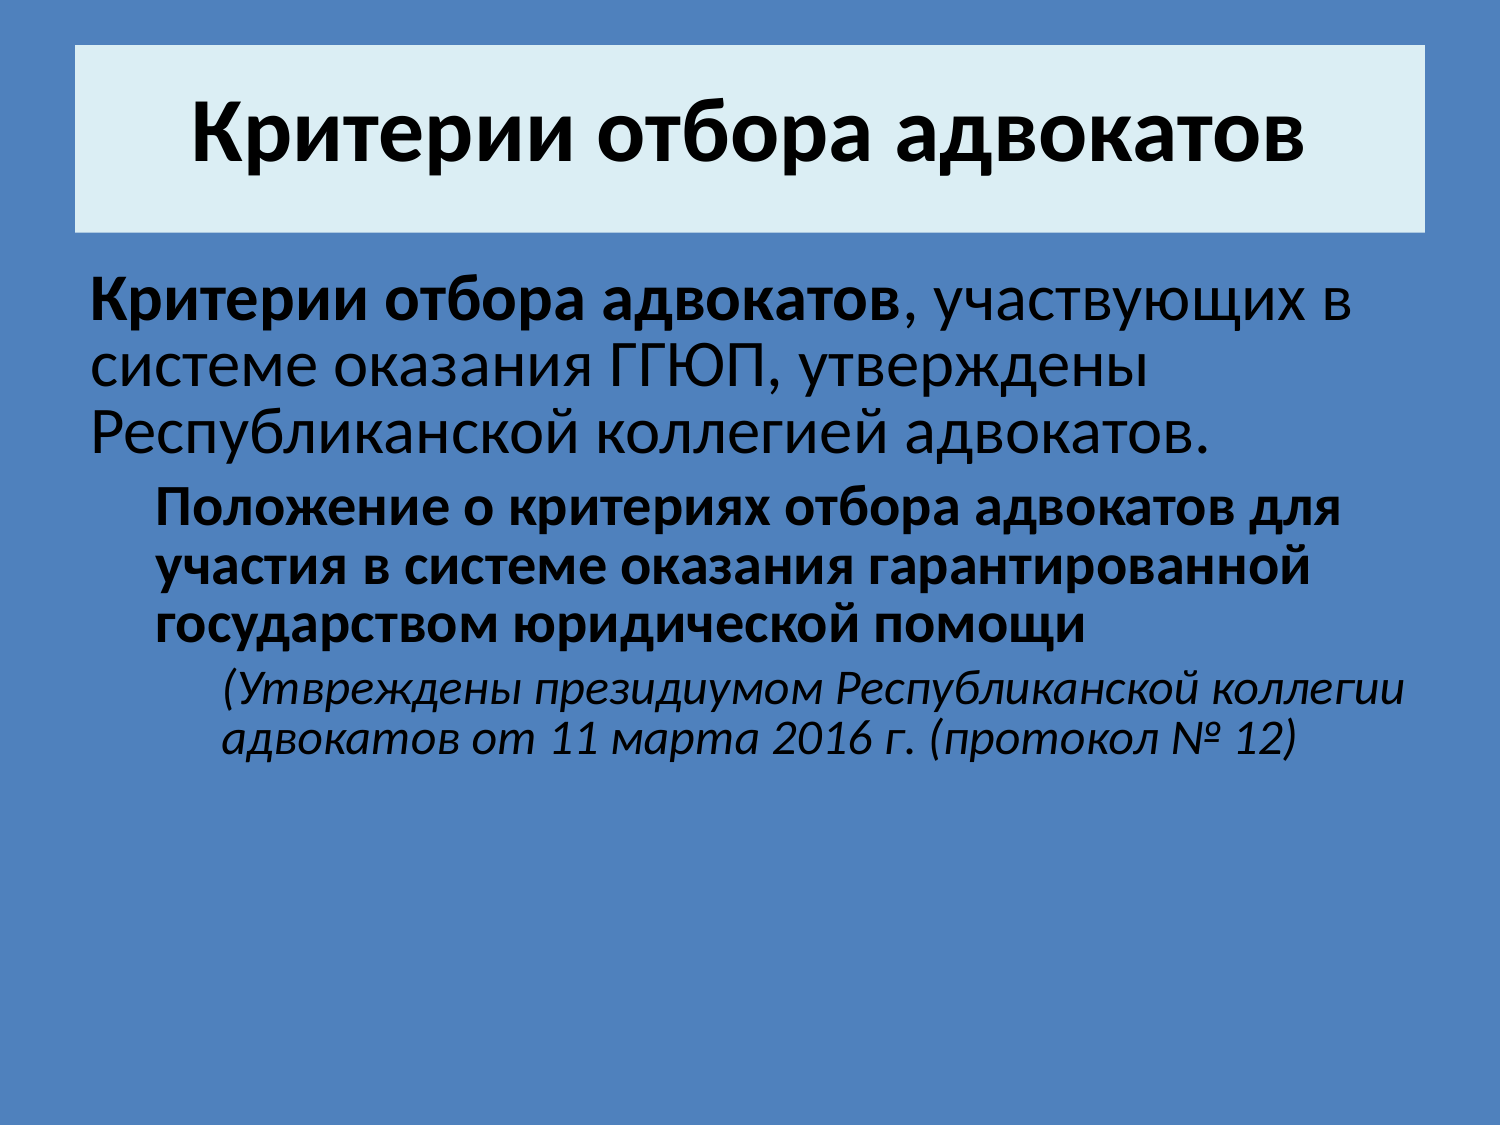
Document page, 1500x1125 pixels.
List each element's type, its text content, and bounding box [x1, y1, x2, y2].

list Критерии отбора адвокатов, участвующих в системе оказания ГГЮП, утверждены Республиканской коллегией адвокатов. Положение о критериях отбора адвокатов для участия в системе оказания гарантированной государством юридической помощи (Утвреждены президиумом Республиканской коллегии адвокатов от 11 марта 2016 г. (протокол № 12) [74, 262, 1426, 1006]
title Критерии отбора адвокатов [74, 44, 1426, 233]
